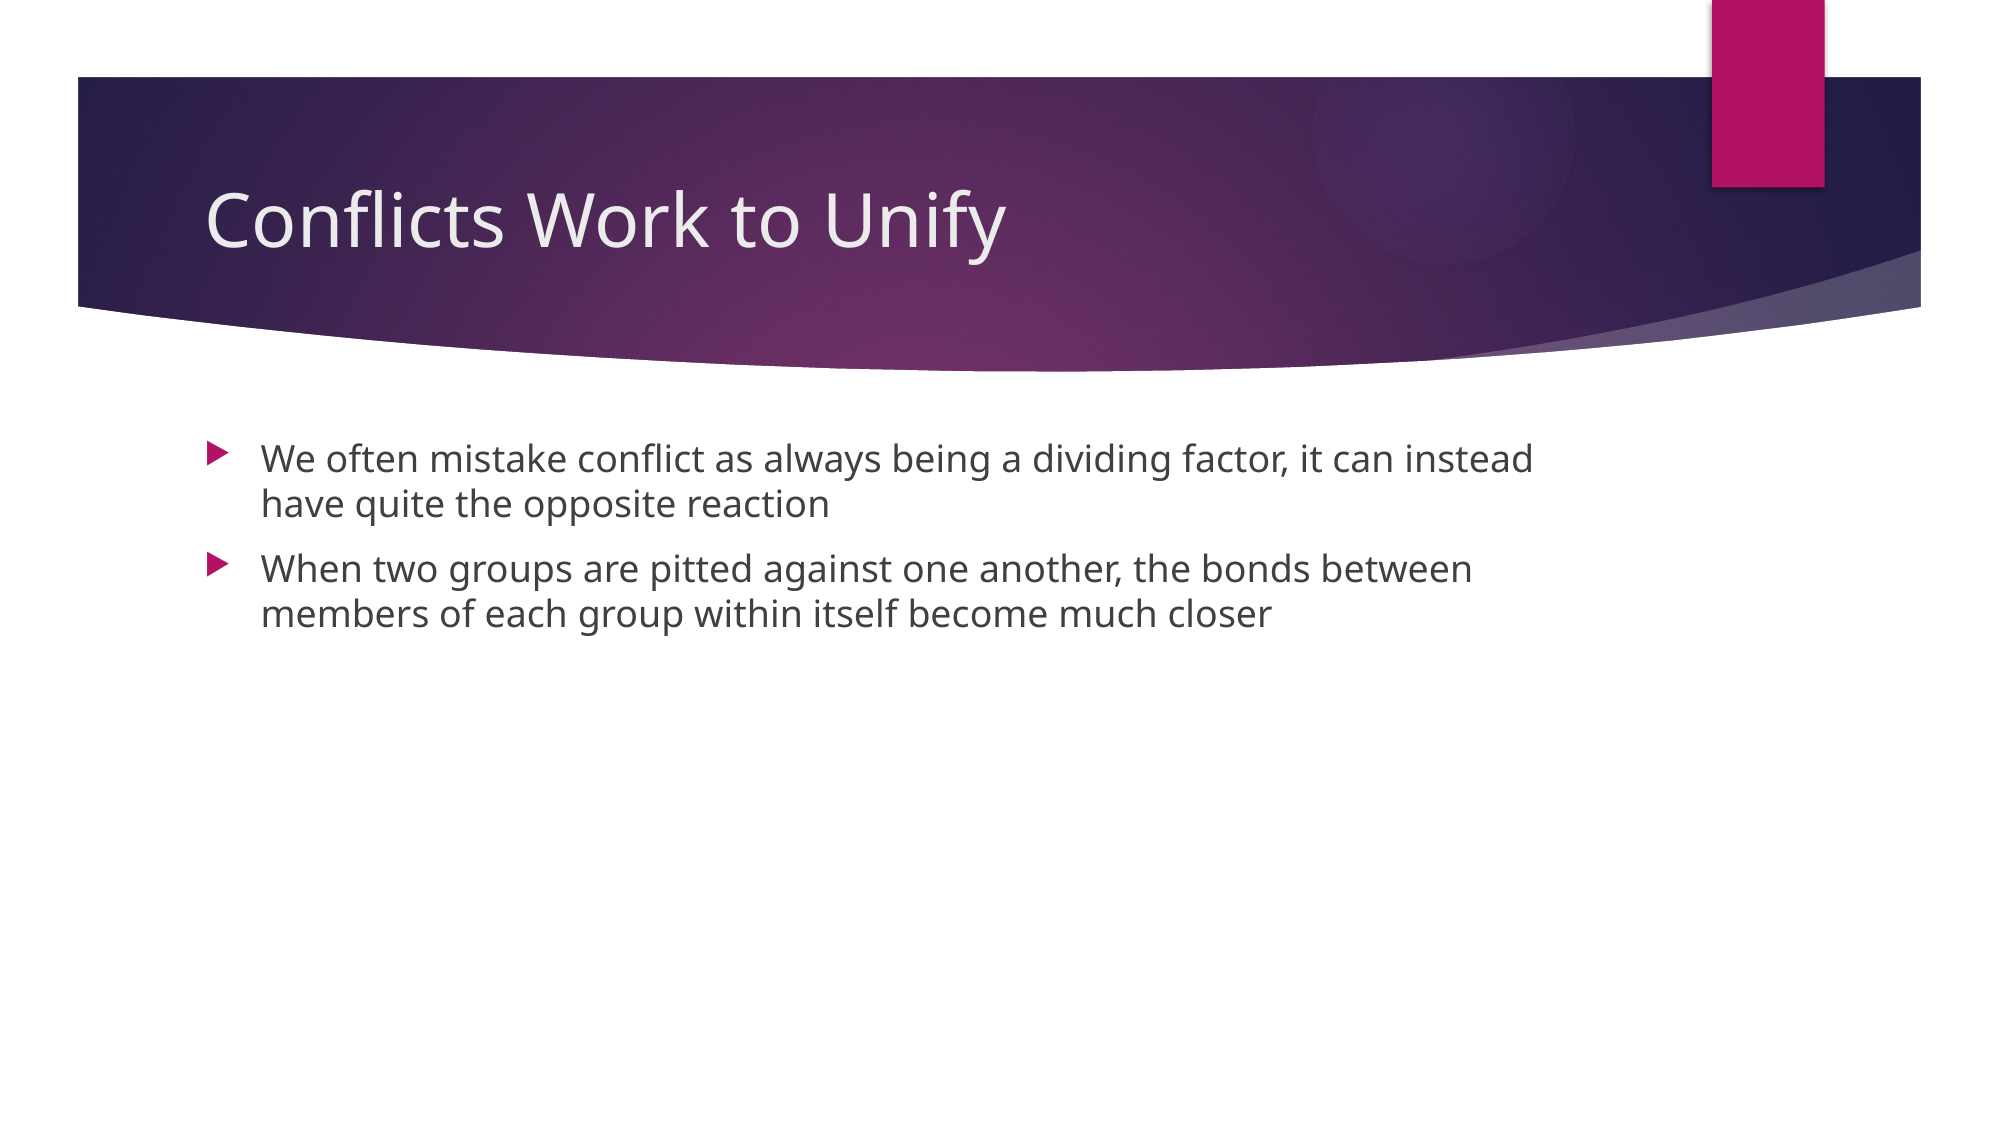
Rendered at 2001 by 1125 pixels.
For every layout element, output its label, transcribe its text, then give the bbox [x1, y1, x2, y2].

list We often mistake conflict as always being a dividing factor, it can instead have quite the opposite reaction When two groups are pitted against one another, the bonds between members of each group within itself become much closer [189, 427, 1638, 988]
title Conflicts Work to Unify [189, 159, 1627, 276]
